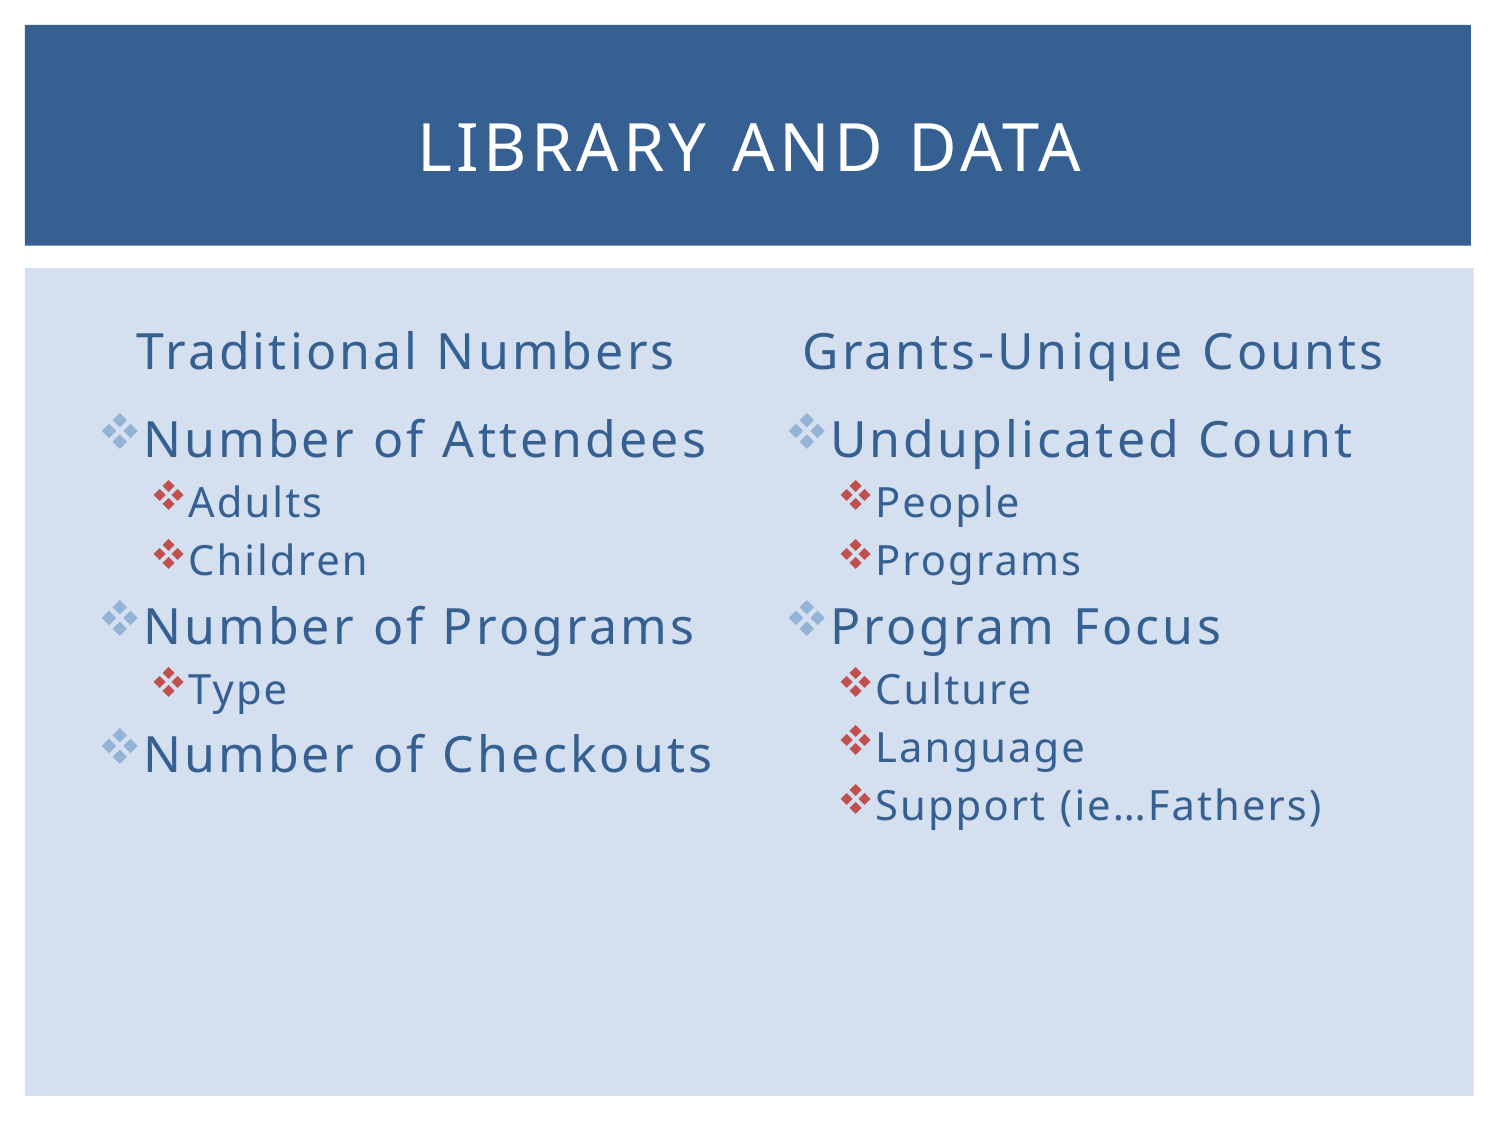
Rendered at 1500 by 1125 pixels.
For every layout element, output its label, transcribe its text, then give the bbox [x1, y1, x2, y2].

list Grants-Unique Counts [761, 282, 1425, 388]
list Number of Attendees Adults Children Number of Programs Type Number of Checkouts [75, 399, 738, 1005]
list Unduplicated Count People Programs Program Focus Culture Language Support (ie…Fathers) [761, 399, 1425, 1005]
title Library and data [62, 58, 1438, 232]
list Traditional Numbers [75, 282, 738, 388]
